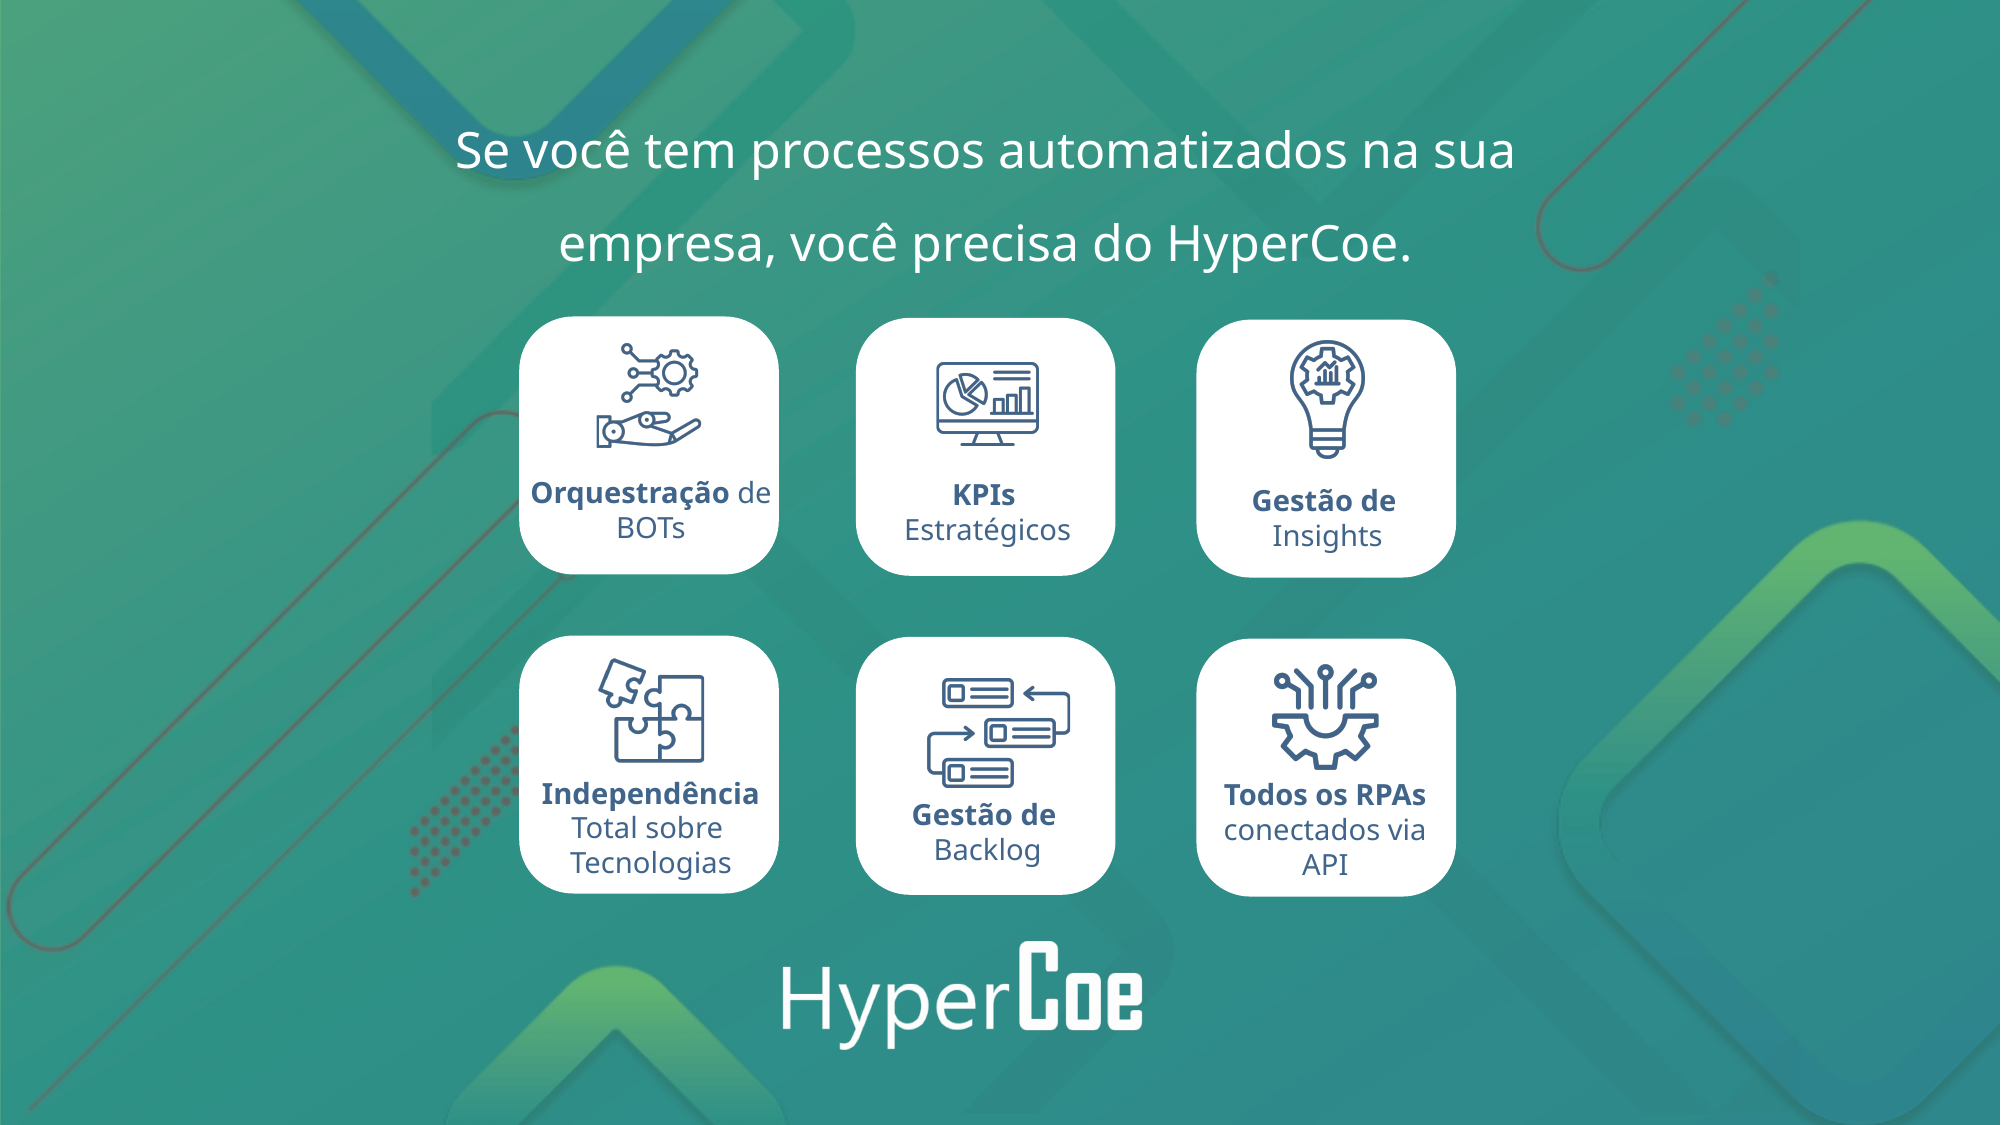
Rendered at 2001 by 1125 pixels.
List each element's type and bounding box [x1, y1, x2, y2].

text_box [520, 315, 778, 575]
text_box [856, 636, 1115, 787]
text_box [520, 634, 778, 894]
picture [0, 0, 2000, 1125]
text_box [1197, 637, 1455, 898]
text_box [856, 317, 1115, 577]
text_box [1197, 318, 1455, 579]
